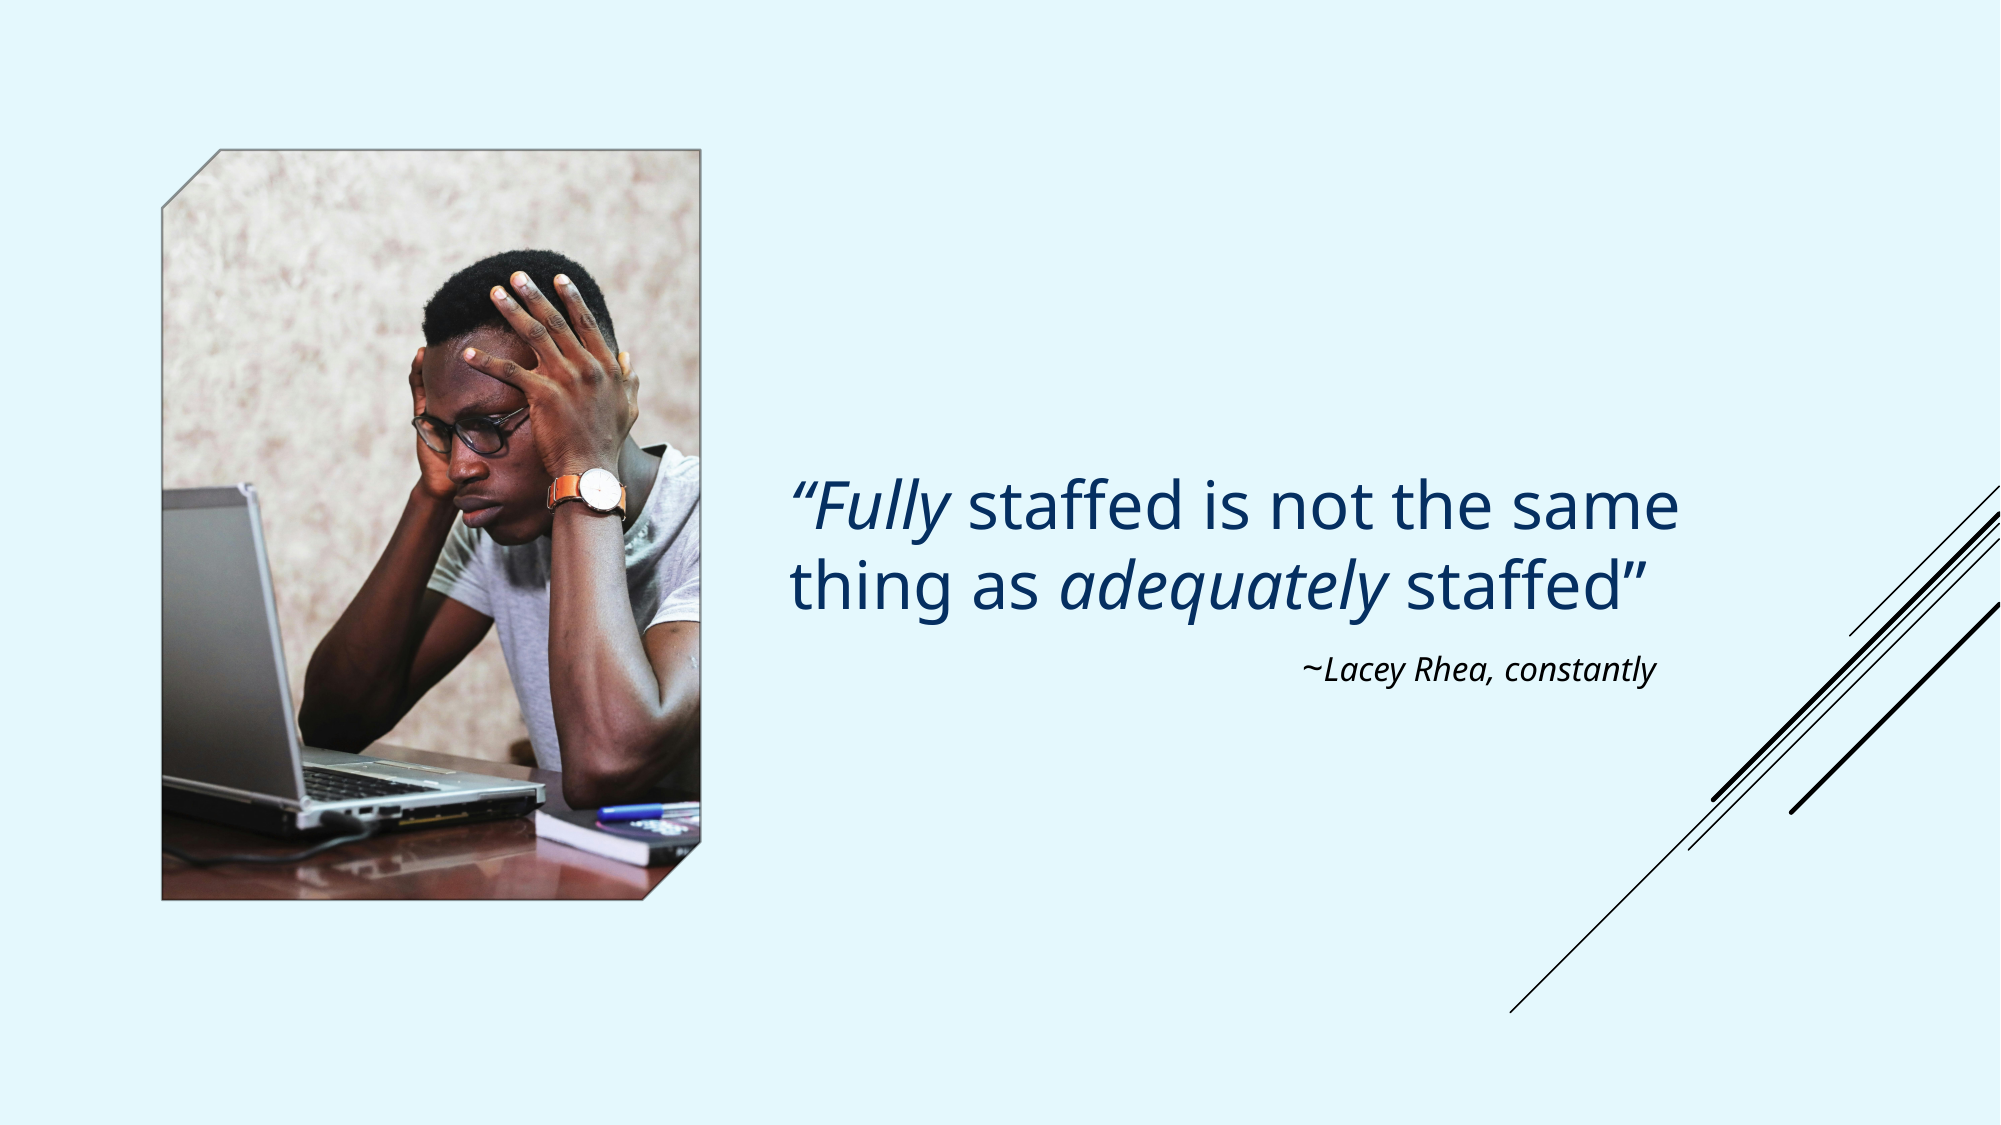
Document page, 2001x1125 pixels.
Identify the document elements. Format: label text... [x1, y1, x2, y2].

picture [161, 149, 701, 901]
list “Fully staffed is not the same thing as adequately staffed” [774, 455, 1763, 652]
text_box ~Lacey Rhea, constantly [1287, 636, 1796, 697]
